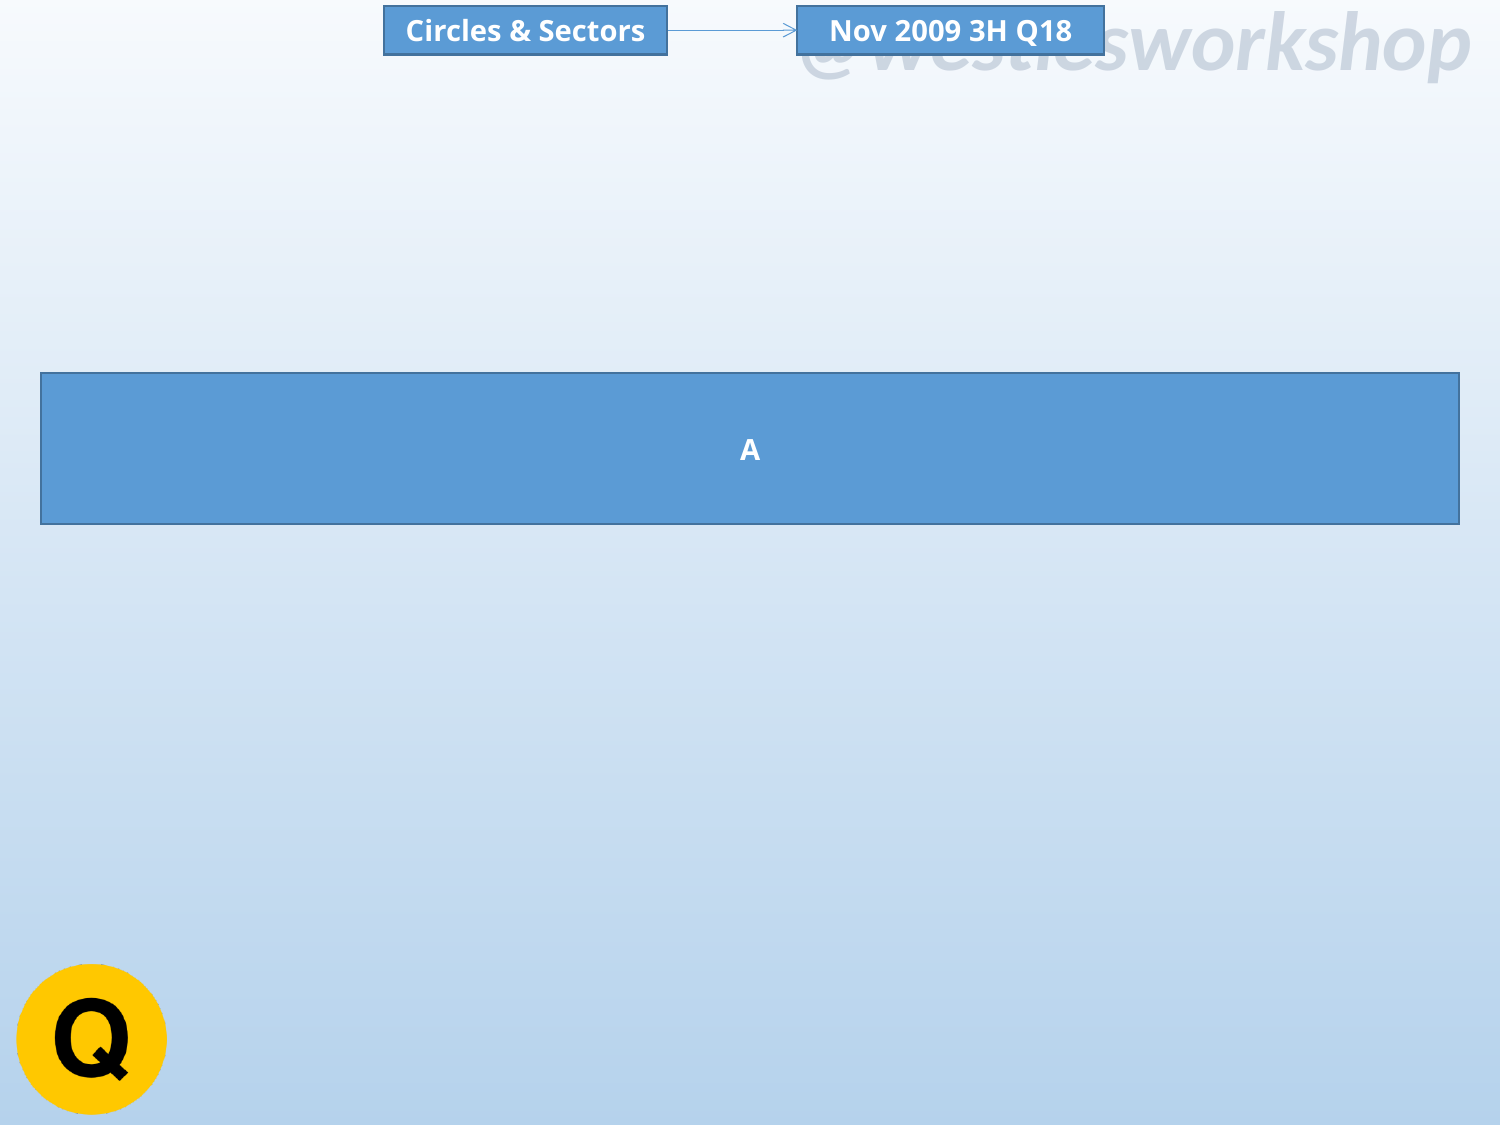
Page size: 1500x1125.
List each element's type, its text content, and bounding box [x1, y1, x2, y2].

text_box Nov 2009 3H Q18 [796, 5, 1105, 56]
picture [0, 940, 191, 1125]
picture [41, 373, 1459, 523]
text_box Circles & Sectors [383, 5, 668, 56]
